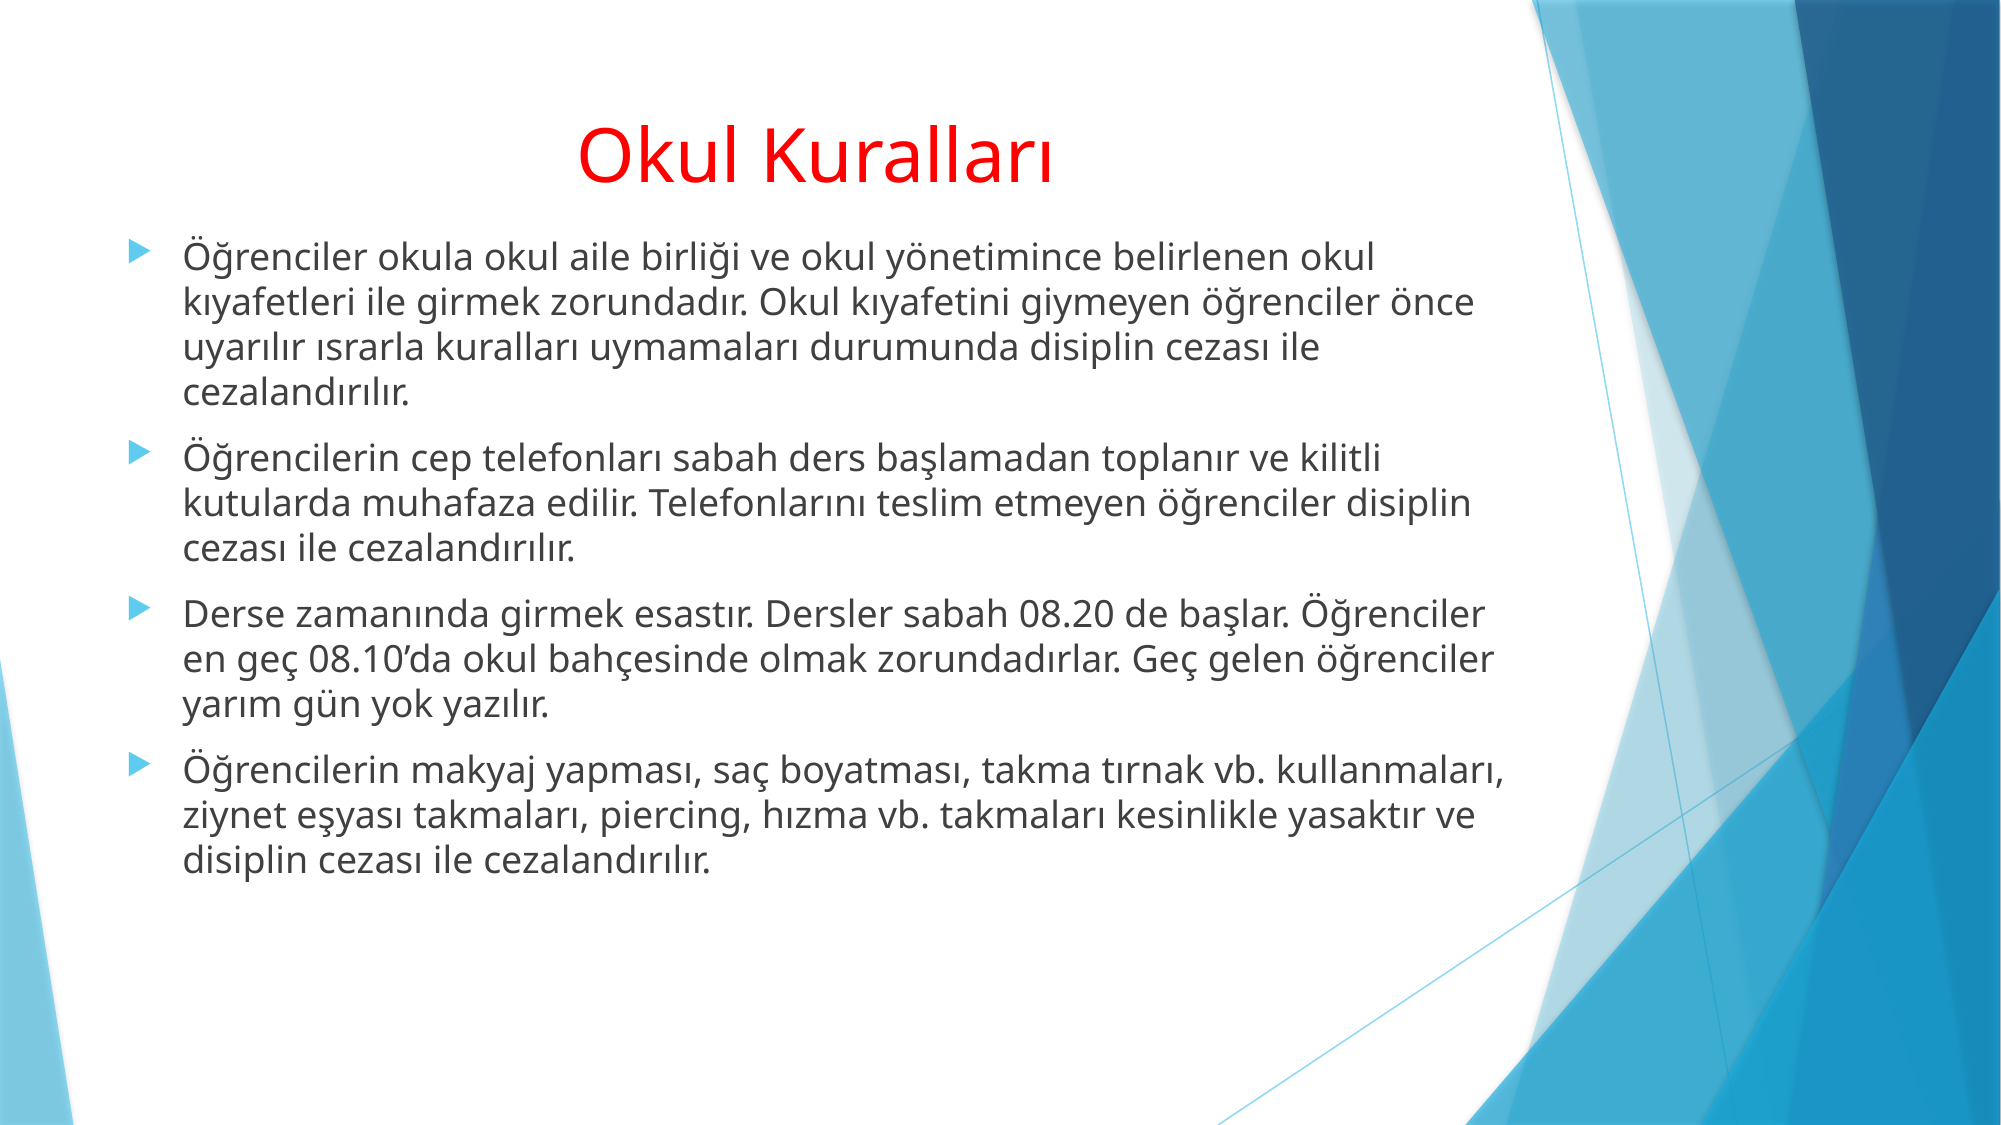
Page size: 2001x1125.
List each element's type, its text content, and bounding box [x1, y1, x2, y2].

list Öğrenciler okula okul aile birliği ve okul yönetimince belirlenen okul kıyafetleri ile girmek zorundadır. Okul kıyafetini giymeyen öğrenciler önce uyarılır ısrarla kuralları uymamaları durumunda disiplin cezası ile cezalandırılır. Öğrencilerin cep telefonları sabah ders başlamadan toplanır ve kilitli kutularda muhafaza edilir. Telefonlarını teslim etmeyen öğrenciler disiplin cezası ile cezalandırılır. Derse zamanında girmek esastır. Dersler sabah 08.20 de başlar. Öğrenciler en geç 08.10’da okul bahçesinde olmak zorundadırlar. Geç gelen öğrenciler yarım gün yok yazılır. Öğrencilerin makyaj yapması, saç boyatması, takma tırnak vb. kullanmaları, ziynet eşyası takmaları, piercing, hızma vb. takmaları kesinlikle yasaktır ve disiplin cezası ile cezalandırılır. [111, 225, 1522, 991]
title Okul Kuralları [111, 99, 1522, 216]
